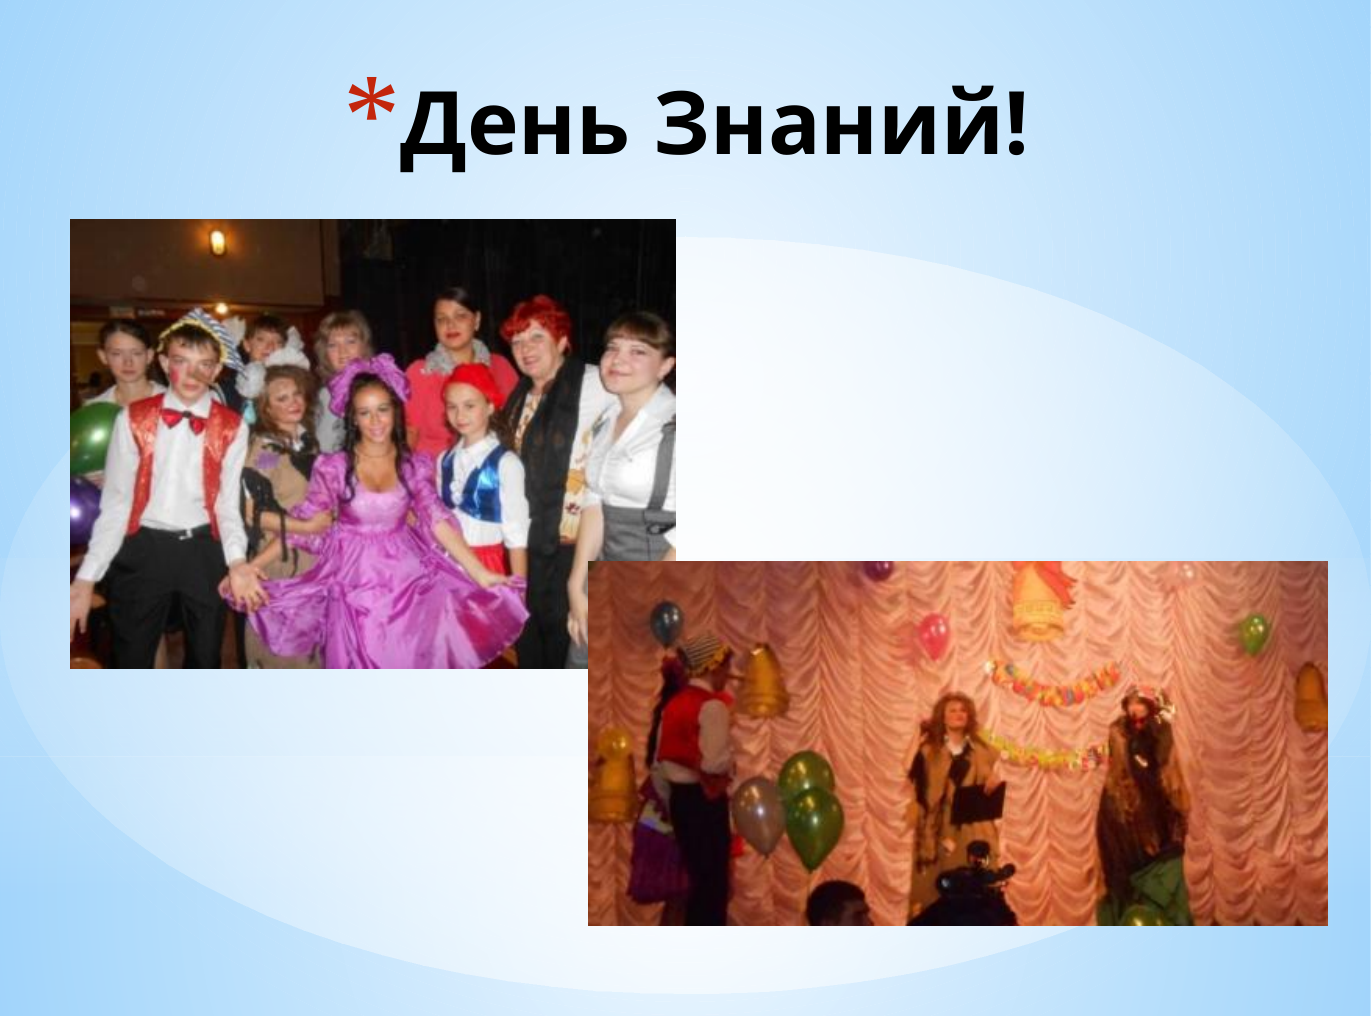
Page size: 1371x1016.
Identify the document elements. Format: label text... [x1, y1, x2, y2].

picture [69, 219, 1328, 926]
title День Знаний! [199, 59, 1176, 188]
